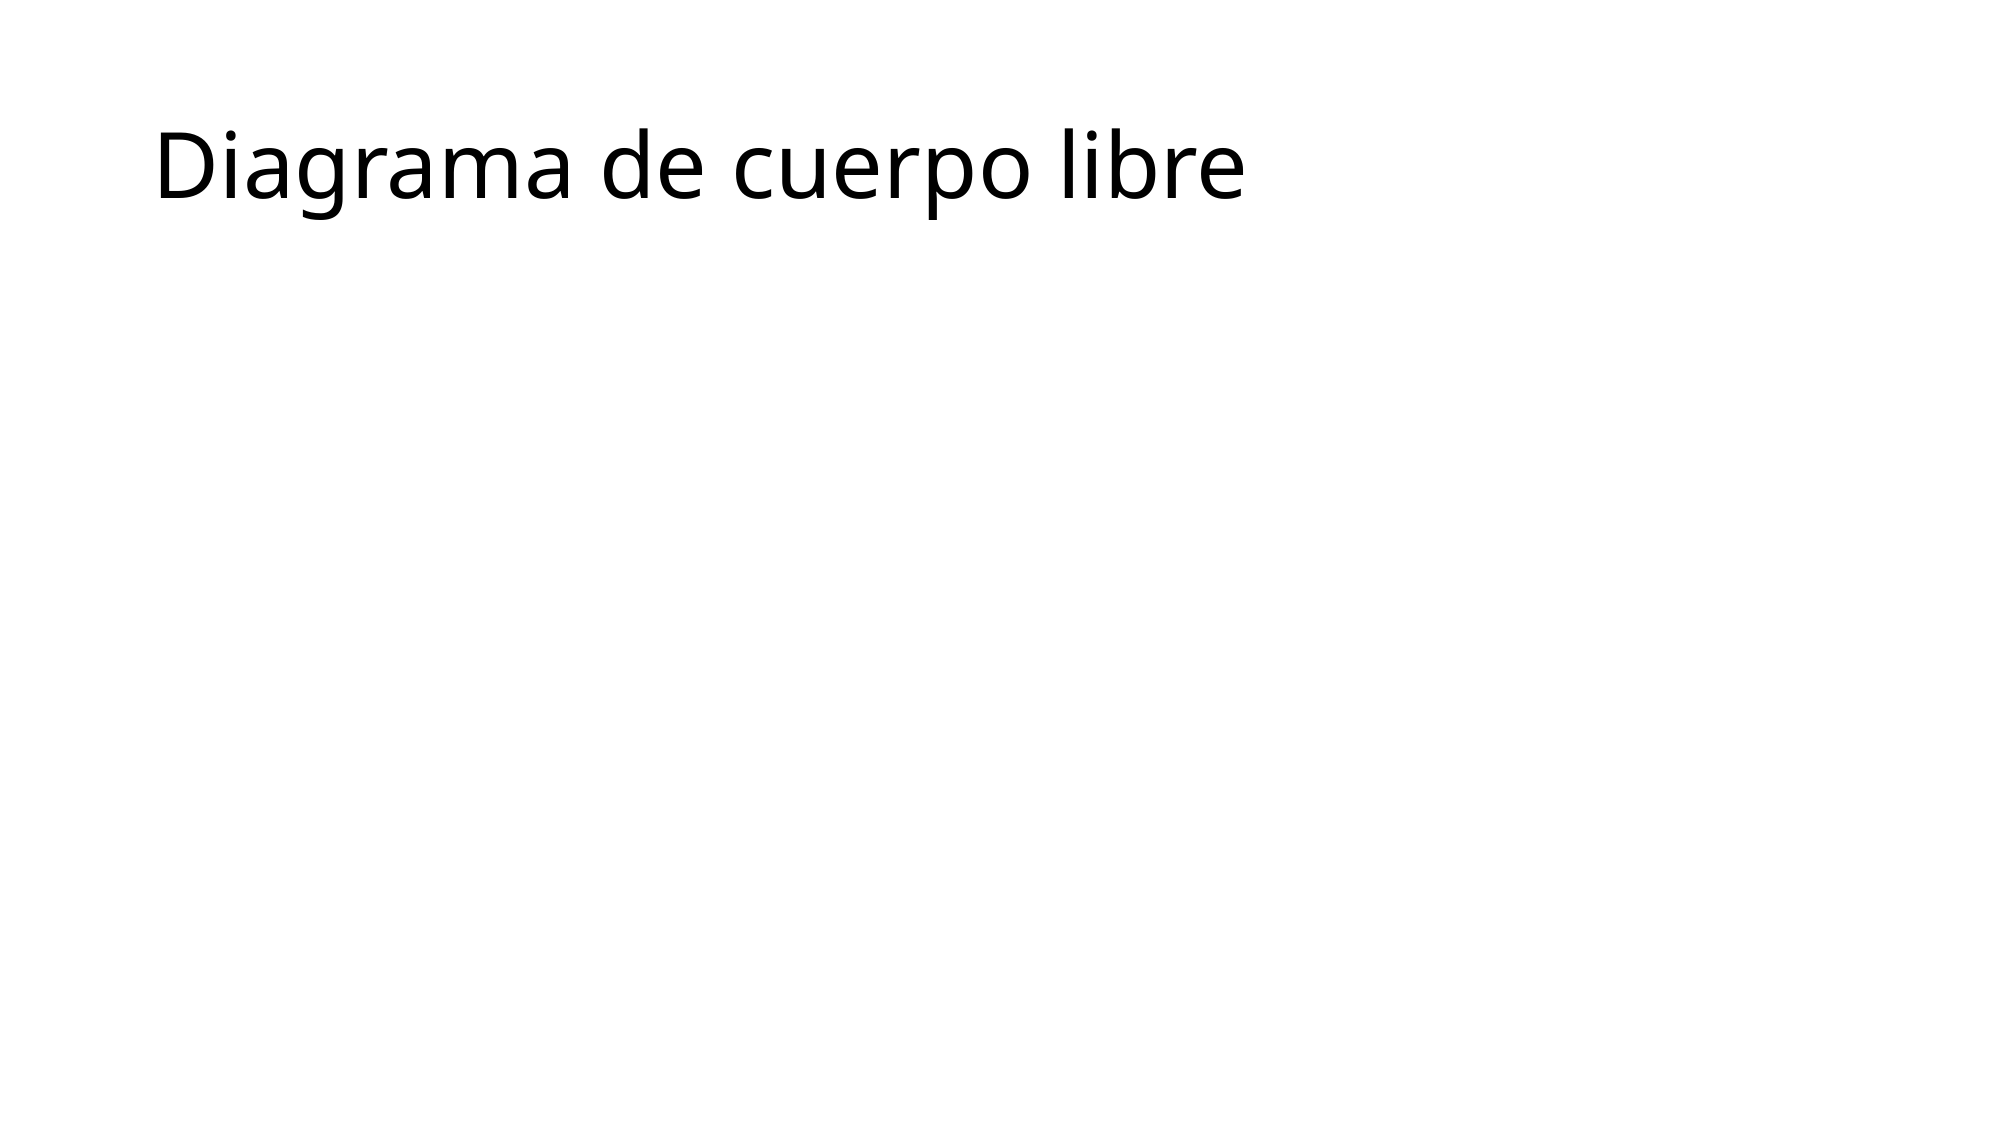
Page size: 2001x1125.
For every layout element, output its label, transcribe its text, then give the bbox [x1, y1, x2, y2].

title Diagrama de cuerpo libre [137, 59, 1863, 278]
